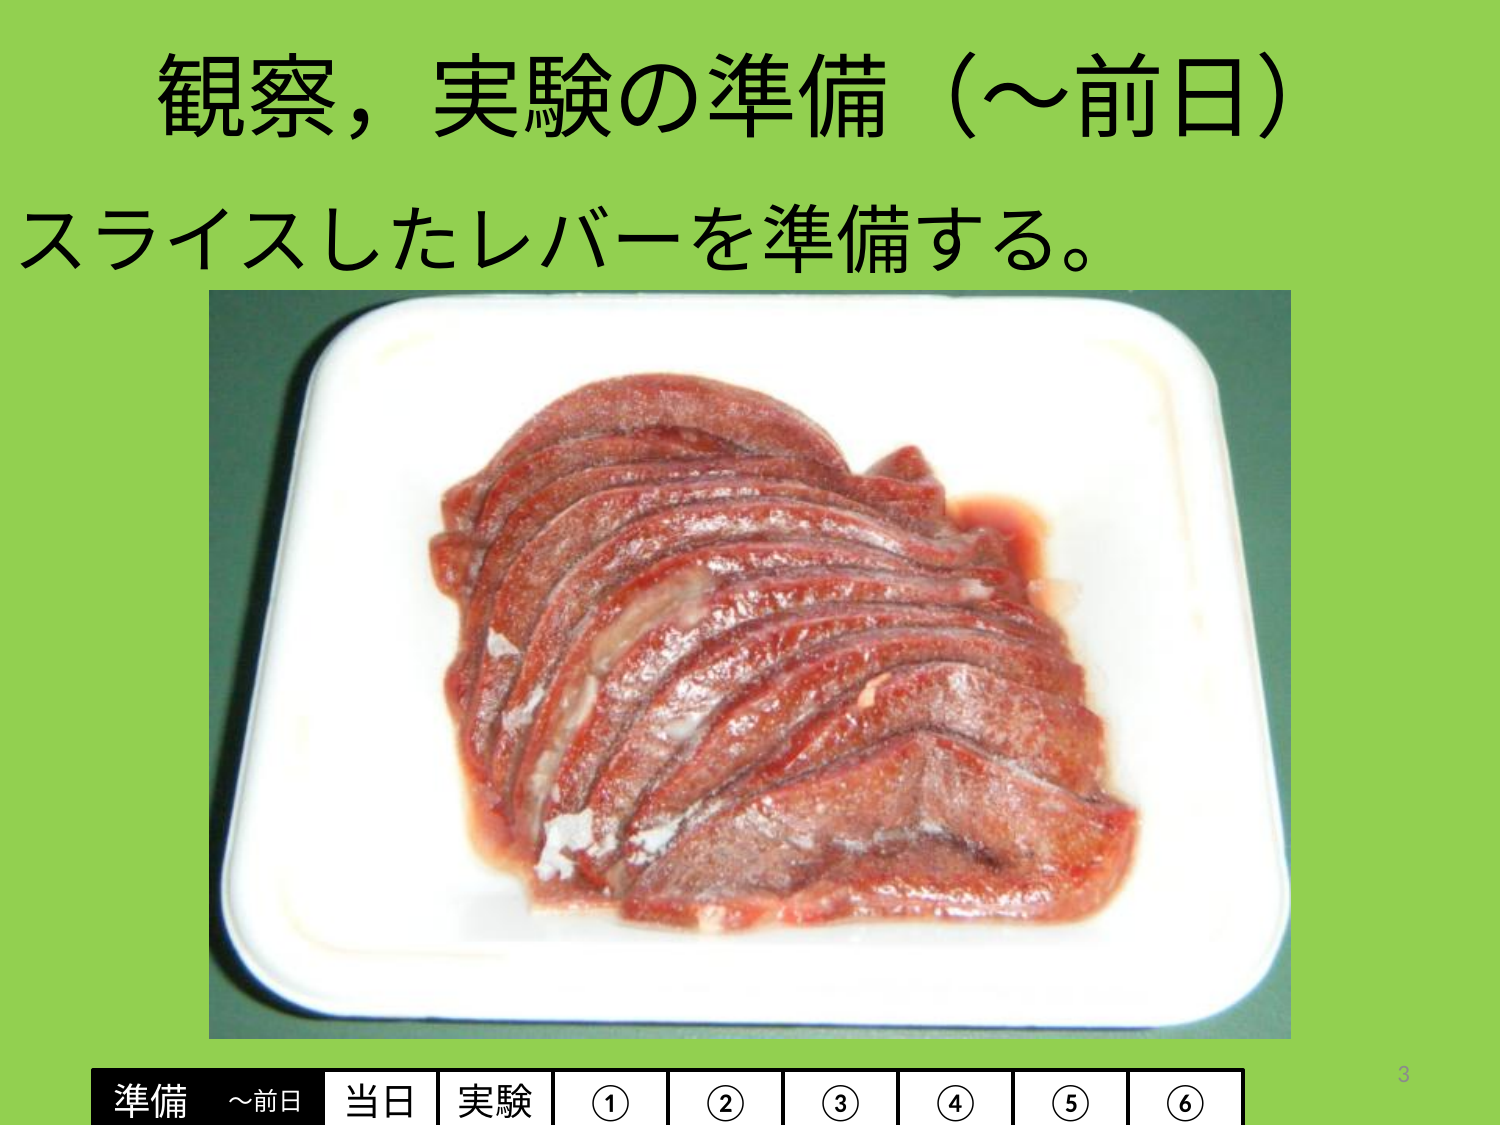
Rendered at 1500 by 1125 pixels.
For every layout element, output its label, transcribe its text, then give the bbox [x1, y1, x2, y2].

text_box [92, 1070, 1244, 1125]
picture [209, 290, 1291, 1039]
slide_number 3 [1074, 1042, 1425, 1103]
title 観察，実験の準備（～前日） [76, 0, 1427, 184]
list スライスしたレバーを準備する。 [0, 184, 1500, 927]
